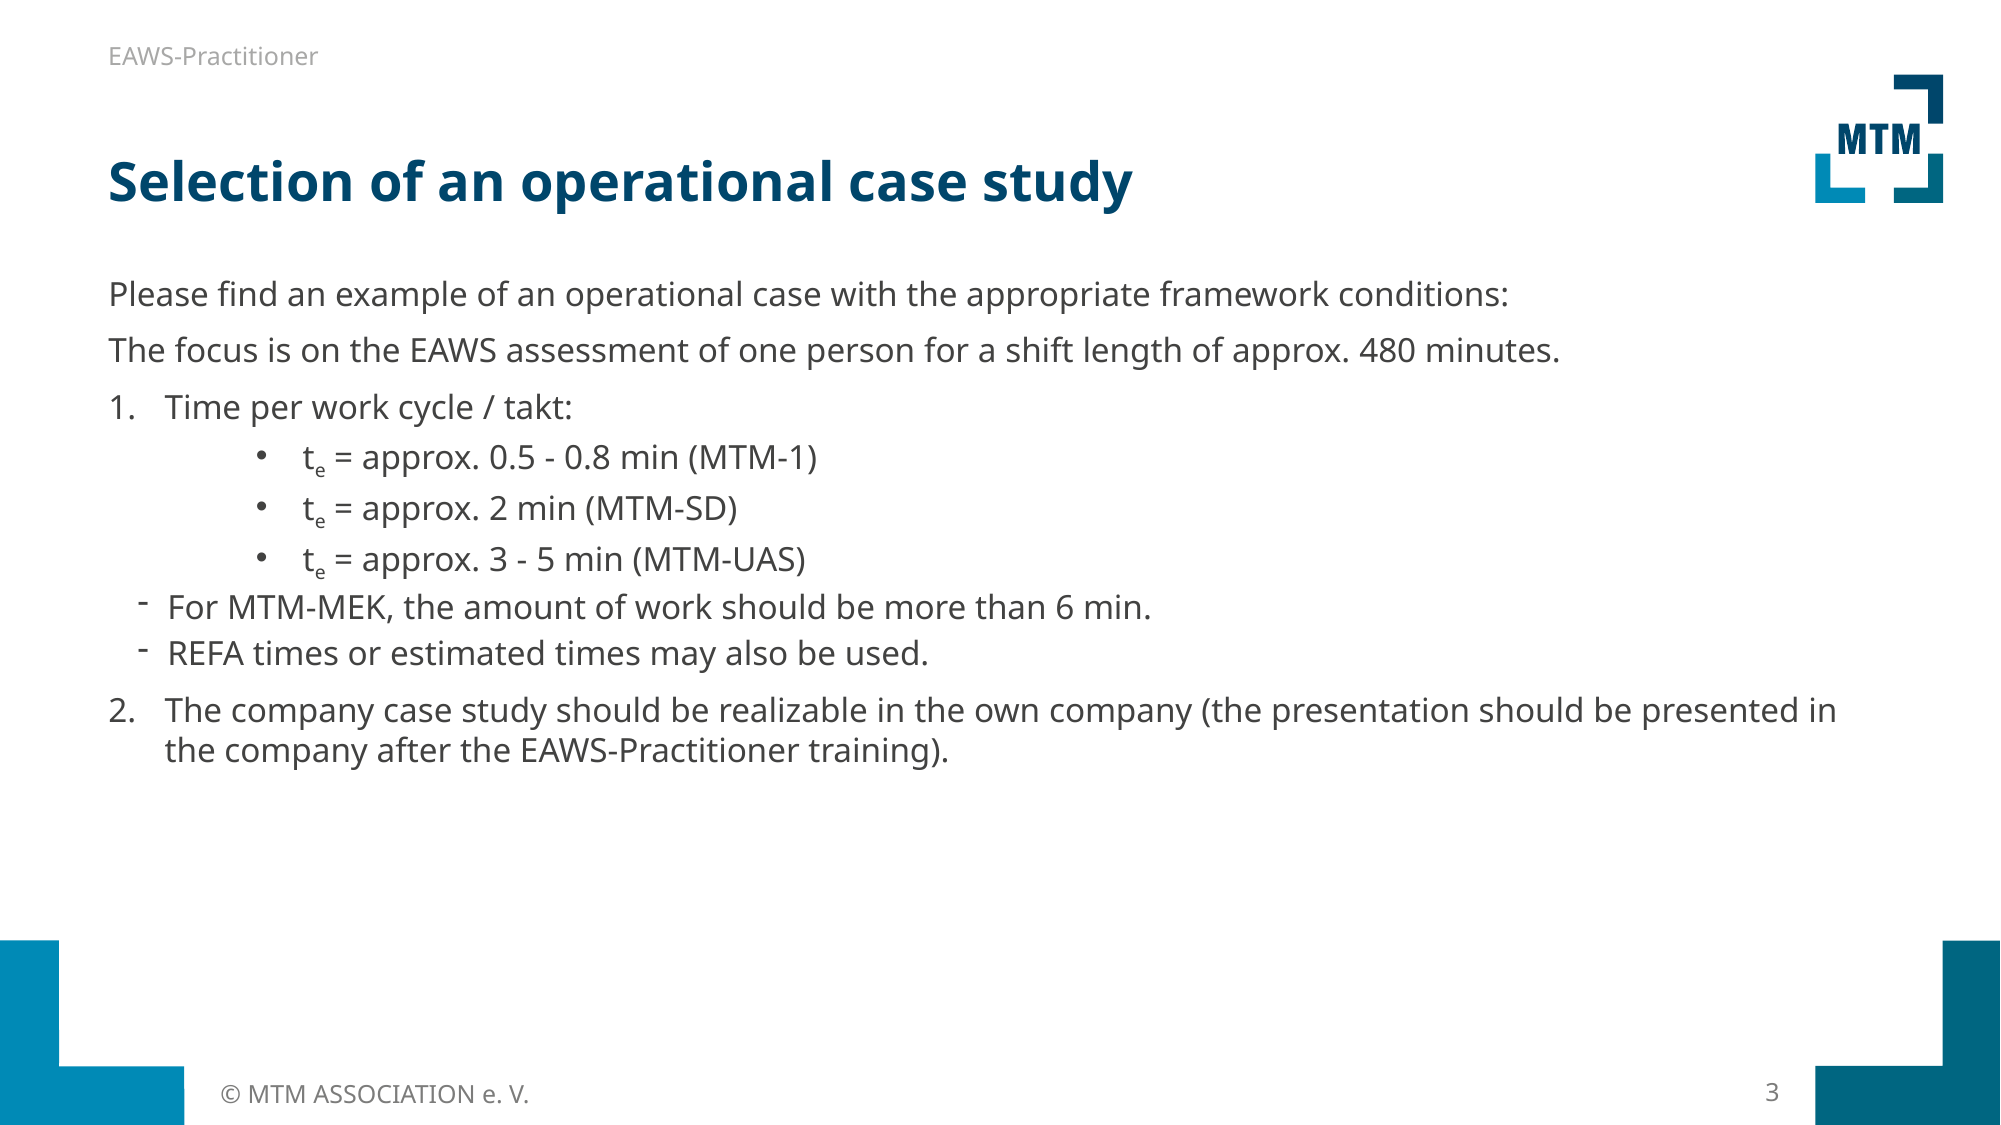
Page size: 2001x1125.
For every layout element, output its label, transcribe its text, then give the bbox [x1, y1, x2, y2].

list Please find an example of an operational case with the appropriate framework conditions: The focus is on the EAWS assessment of one person for a shift length of approx. 480 minutes. Time per work cycle / takt: te = approx. 0.5 - 0.8 min (MTM-1) te = approx. 2 min (MTM-SD) te = approx. 3 - 5 min (MTM-UAS) For MTM-MEK, the amount of work should be more than 6 min. REFA times or estimated times may also be used. The company case study should be realizable in the own company (the presentation should be presented in the company after the EAWS-Practitioner training). [108, 273, 1892, 1018]
slide_number © MTM ASSOCIATION e. V. [220, 1078, 1697, 1110]
footer EAWS-Practitioner [108, 41, 1756, 73]
slide_number 3 [1720, 1078, 1780, 1110]
title Selection of an operational case study [108, 154, 1756, 214]
